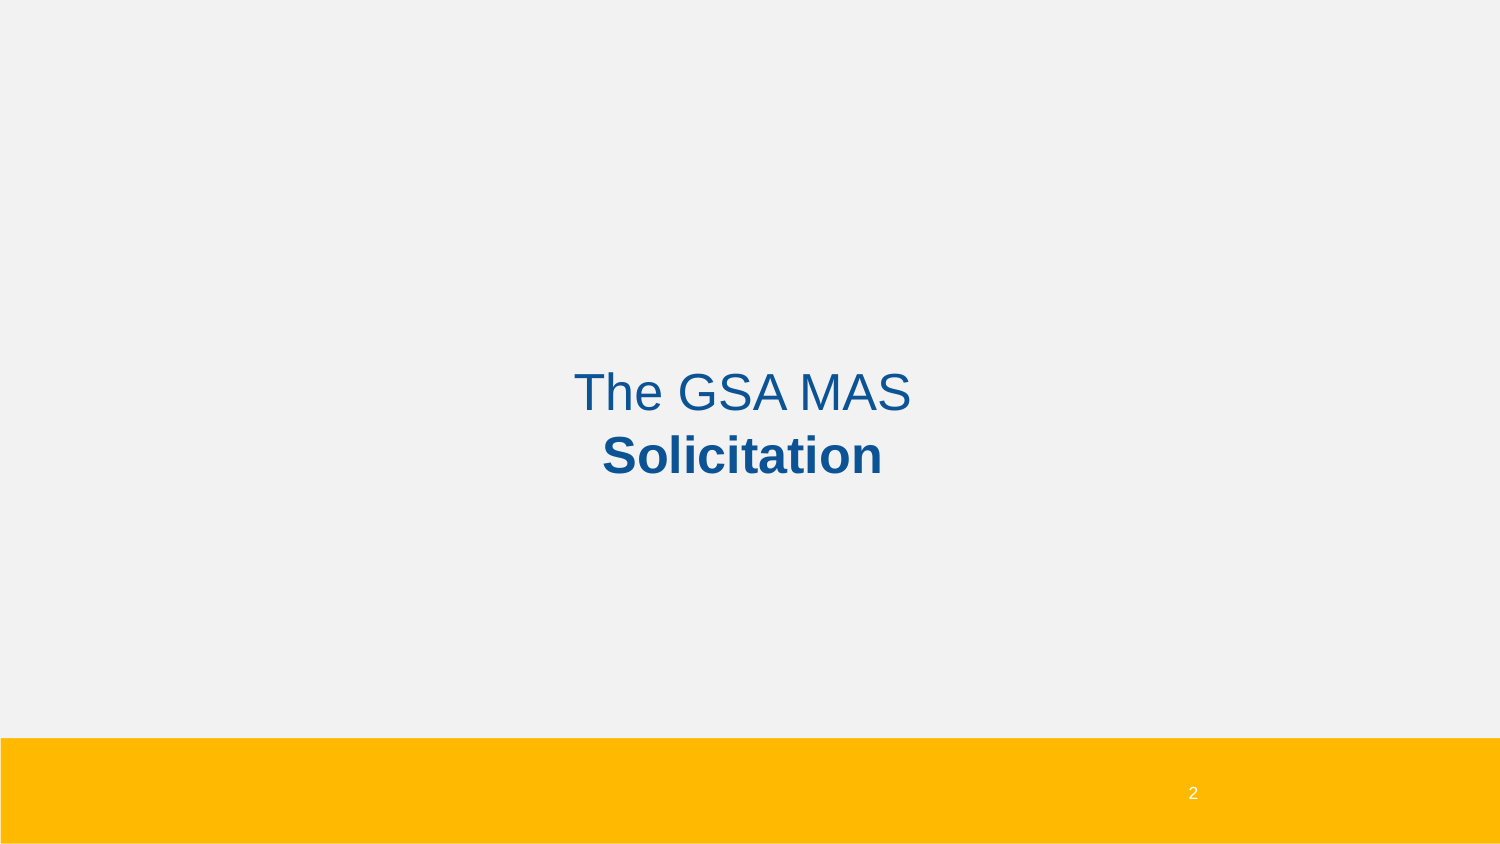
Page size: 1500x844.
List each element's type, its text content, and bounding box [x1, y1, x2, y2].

title The GSA MAS Solicitation [139, 348, 1361, 511]
slide_number 2 [978, 764, 1199, 821]
